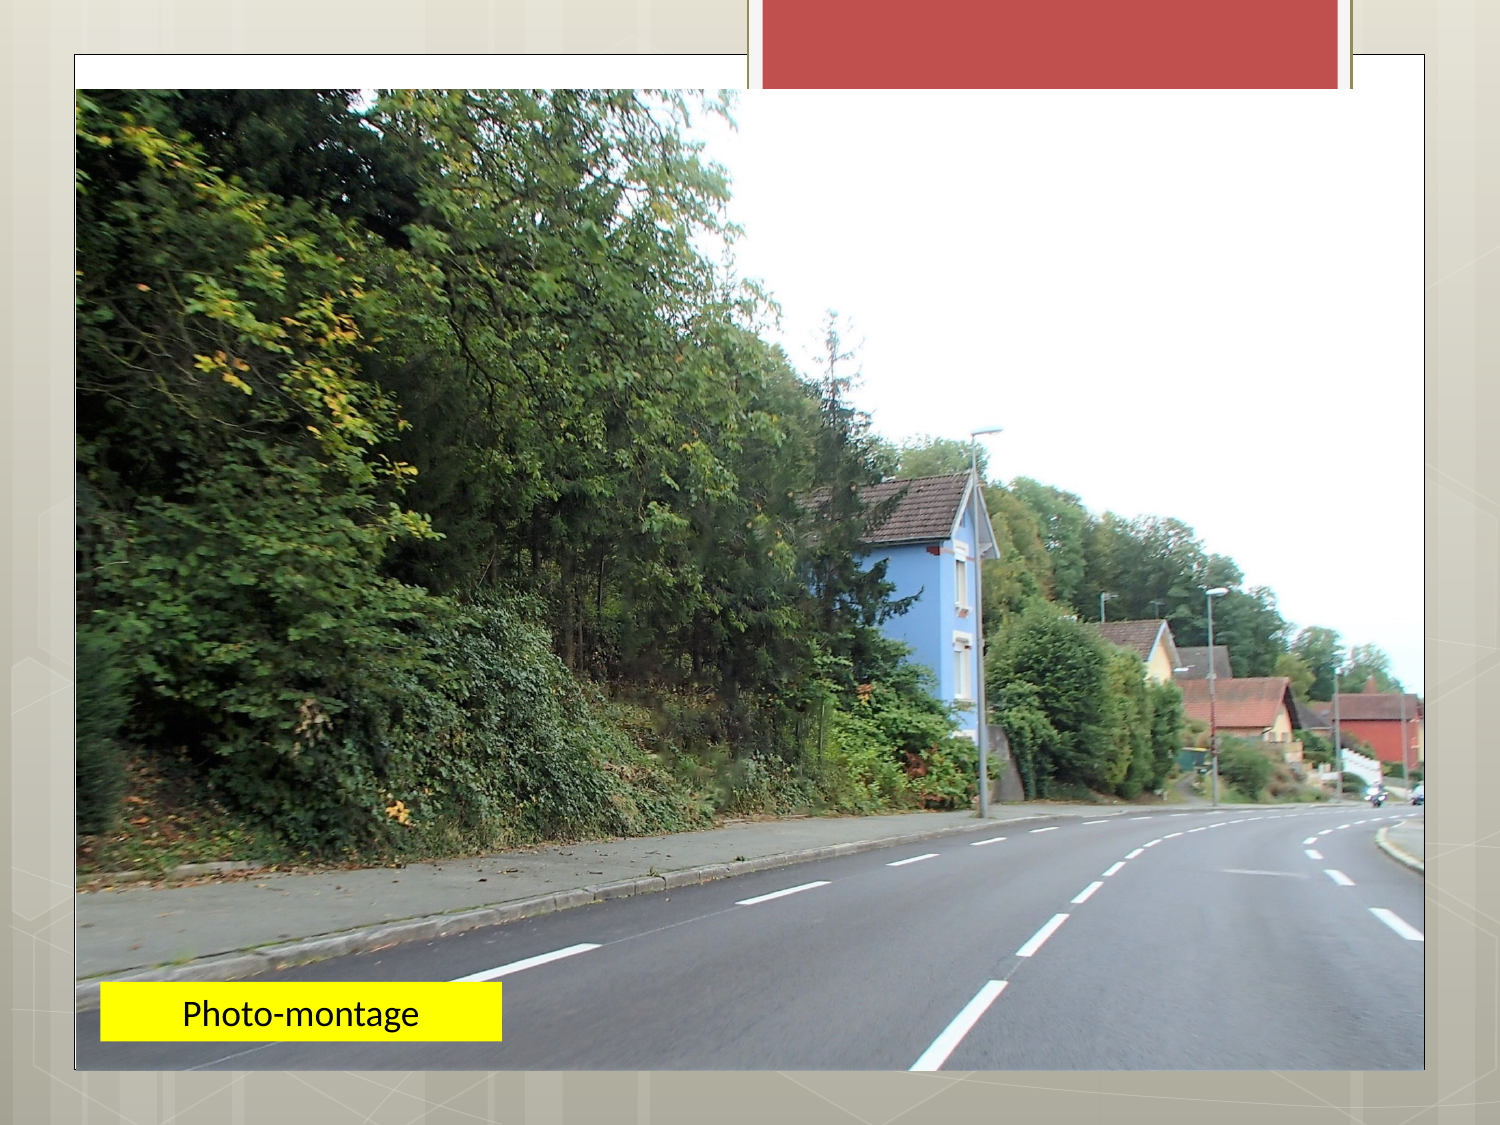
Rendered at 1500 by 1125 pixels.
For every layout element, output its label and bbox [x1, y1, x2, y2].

list [76, 89, 1424, 1071]
